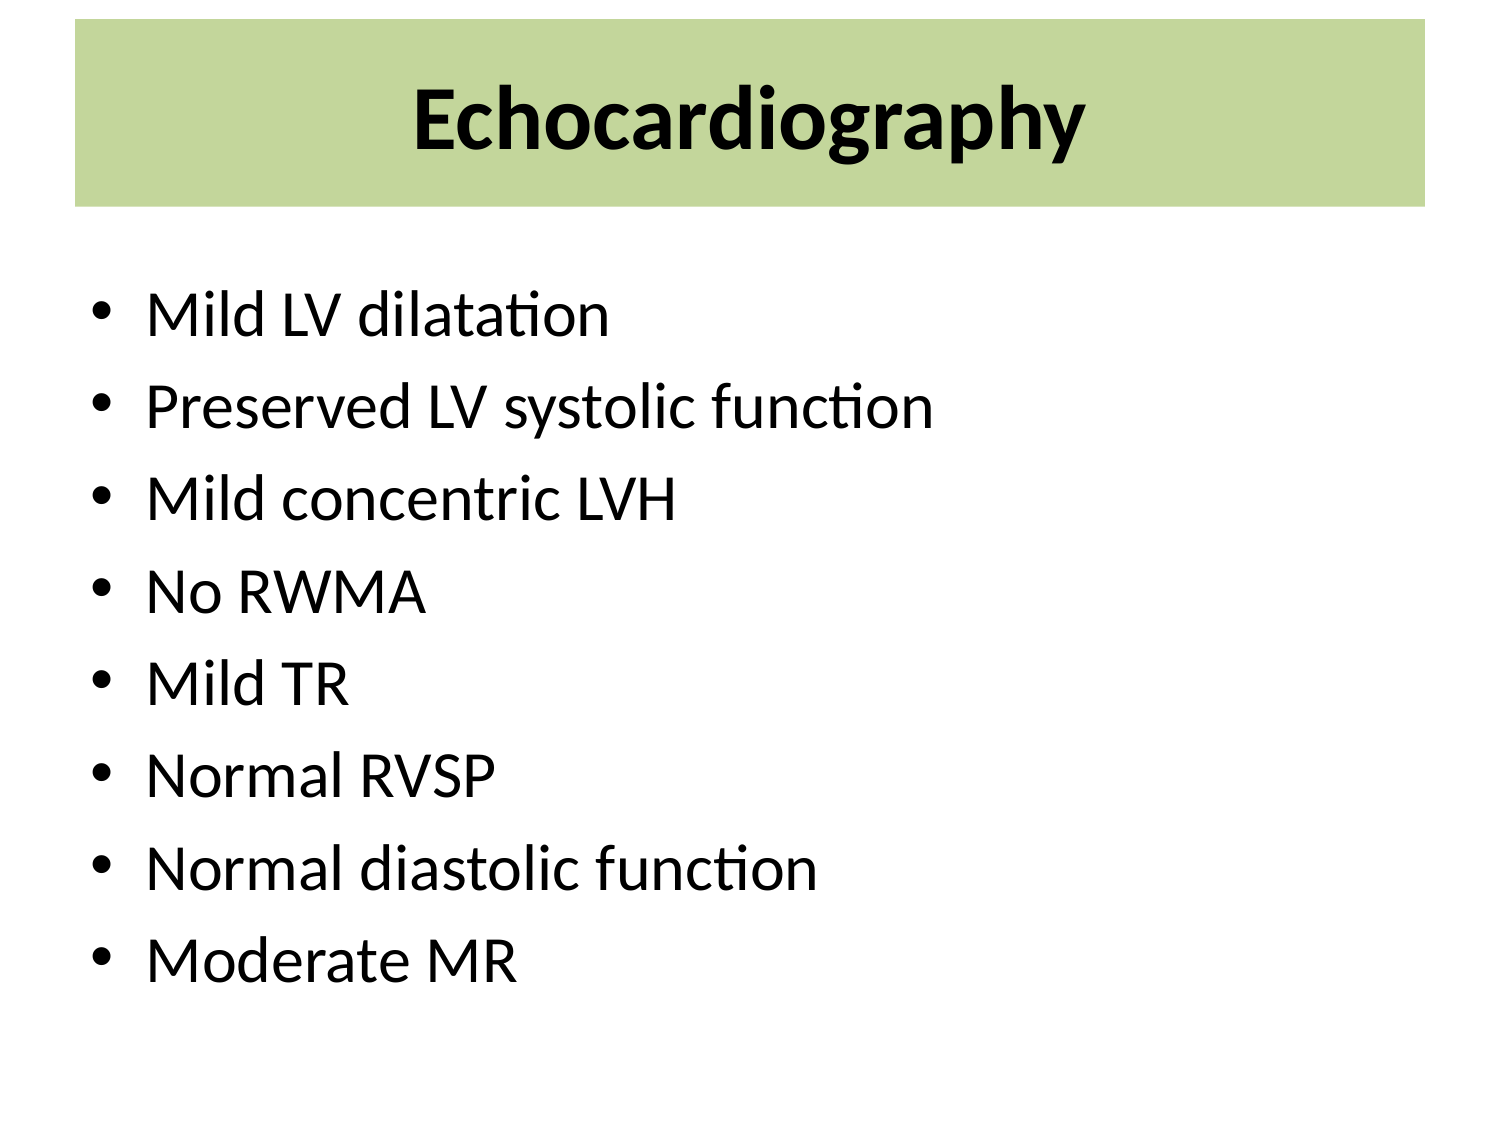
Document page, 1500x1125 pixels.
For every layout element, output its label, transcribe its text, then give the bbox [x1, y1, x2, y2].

title Echocardiography [75, 19, 1425, 207]
list Mild LV dilatation Preserved LV systolic function Mild concentric LVH No RWMA Mild TR Normal RVSP Normal diastolic function Moderate MR [75, 262, 1425, 1005]
